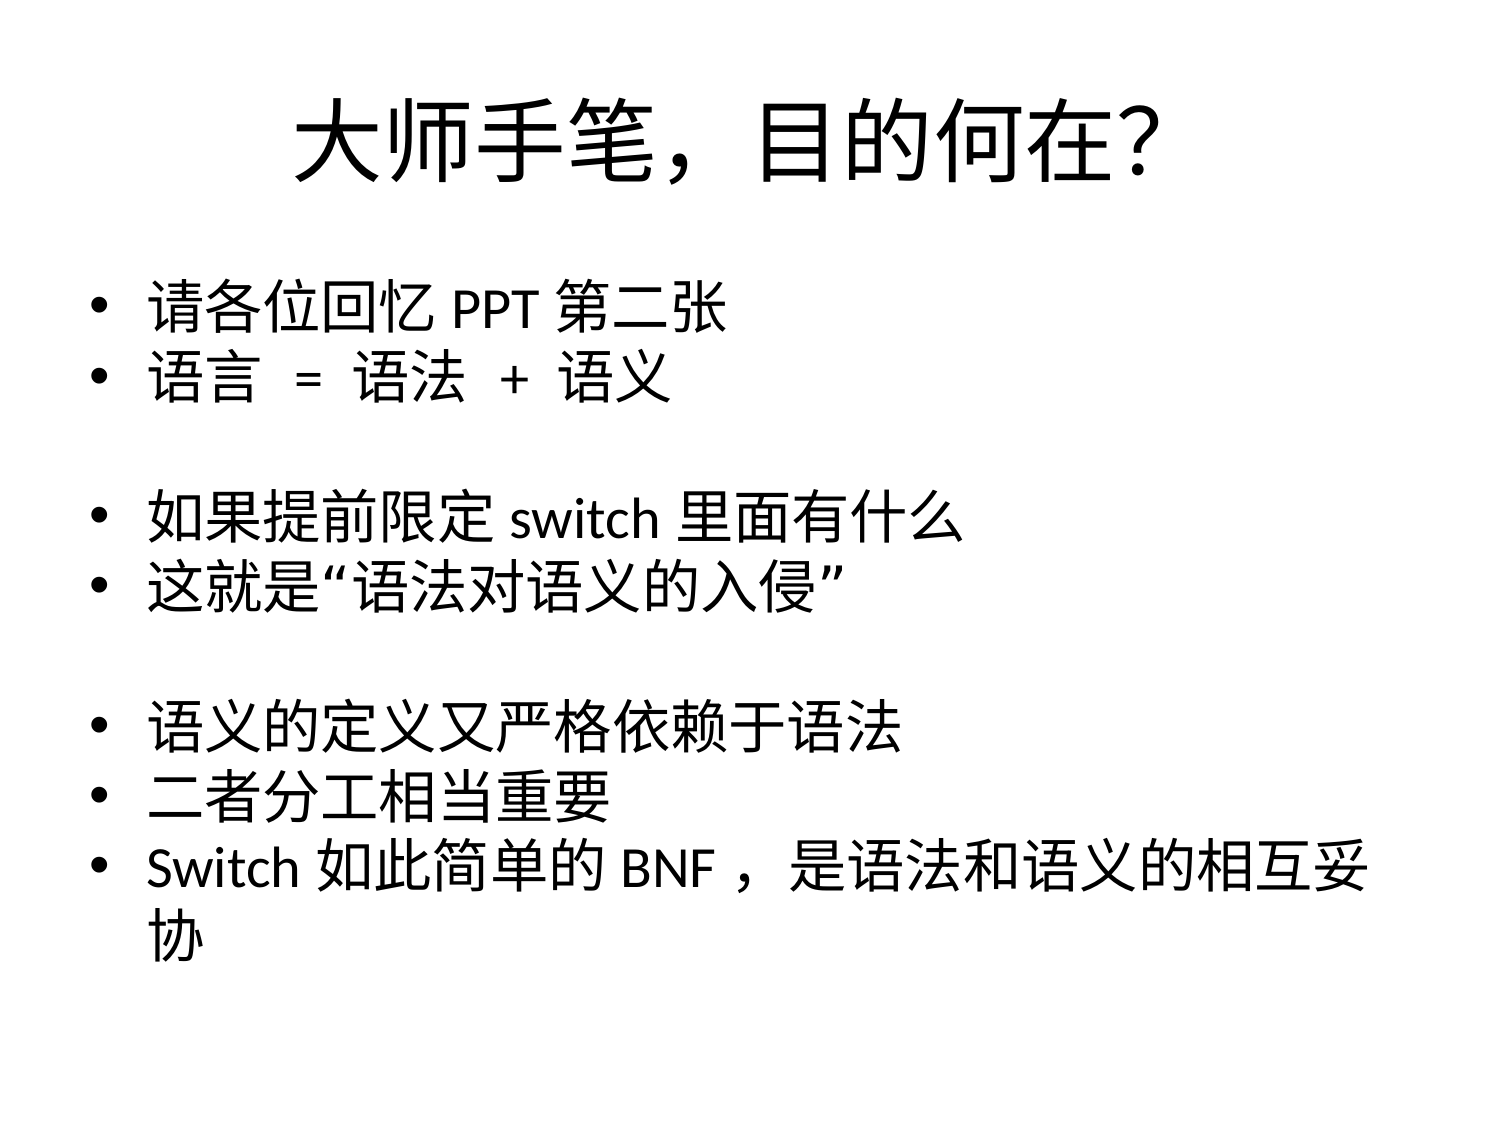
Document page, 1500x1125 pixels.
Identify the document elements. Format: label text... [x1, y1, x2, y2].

text_box 请各位回忆PPT第二张 语言 = 语法 + 语义 如果提前限定switch里面有什么 这就是“语法对语义的入侵” 语义的定义又严格依赖于语法 二者分工相当重要 Switch如此简单的BNF，是语法和语义的相互妥协 [74, 262, 1425, 1005]
text_box 大师手笔，目的何在？ [74, 45, 1425, 233]
